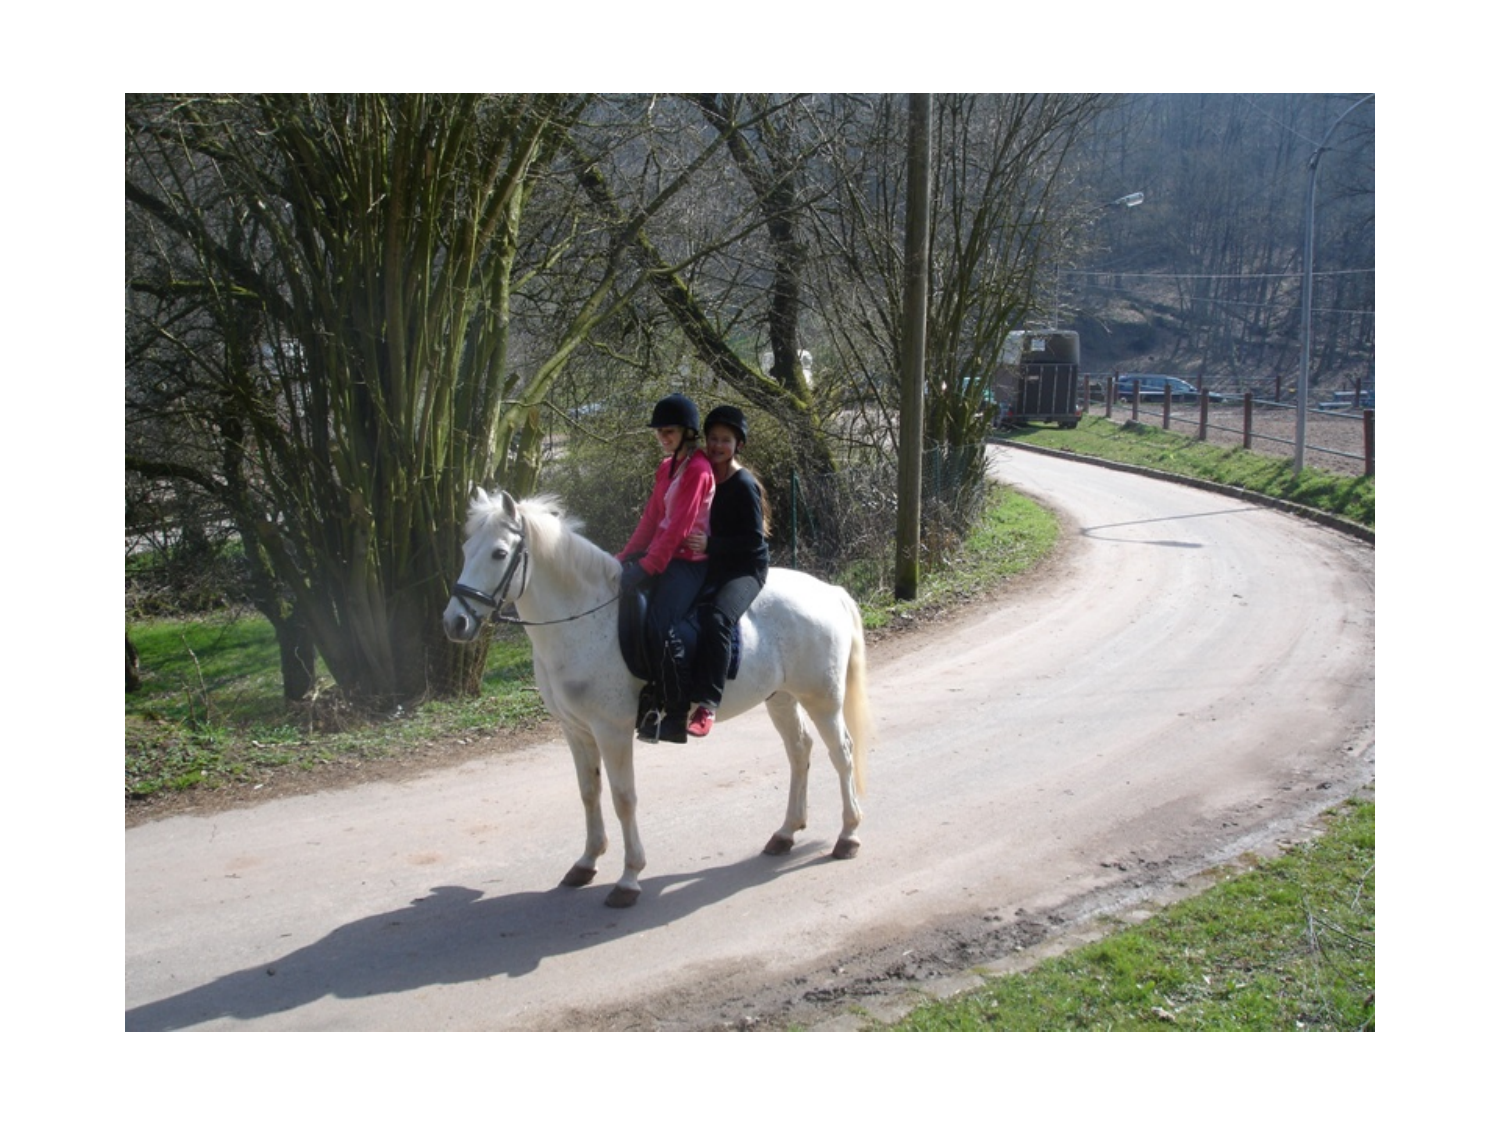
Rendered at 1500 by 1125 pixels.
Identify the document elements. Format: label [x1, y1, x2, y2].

picture [124, 93, 1376, 1032]
